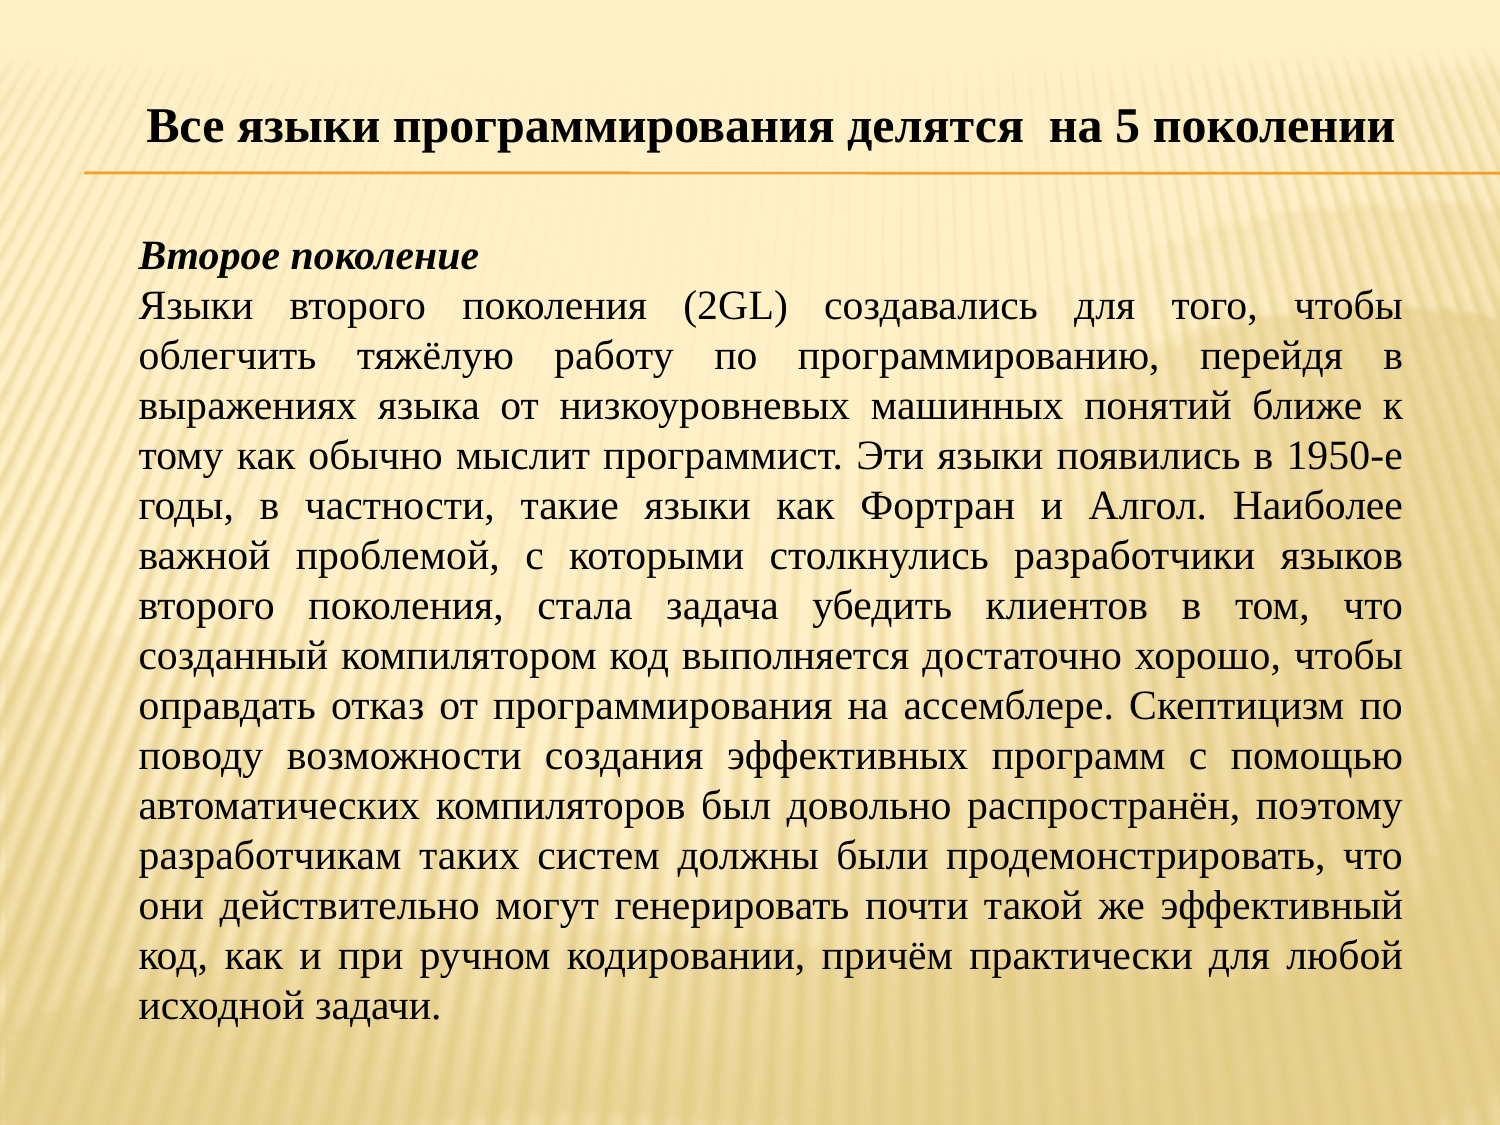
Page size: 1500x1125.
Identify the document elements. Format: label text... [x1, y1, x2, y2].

text_box Второе поколение Языки второго поколения (2GL) создавались для того, чтобы облегчить тяжёлую работу по программированию, перейдя в выражениях языка от низкоуровневых машинных понятий ближе к тому как обычно мыслит программист. Эти языки появились в 1950-е годы, в частности, такие языки как Фортран и Алгол. Наиболее важной проблемой, с которыми столкнулись разработчики языков второго поколения, стала задача убедить клиентов в том, что созданный компилятором код выполняется достаточно хорошо, чтобы оправдать отказ от программирования на ассемблере. Скептицизм по поводу возможности создания эффективных программ с помощью автоматических компиляторов был довольно распространён, поэтому разработчикам таких систем должны были продемонстрировать, что они действительно могут генерировать почти такой же эффективный код, как и при ручном кодировании, причём практически для любой исходной задачи. [123, 220, 1419, 1036]
text_box Все языки программирования делятся на 5 поколении [131, 85, 1411, 160]
